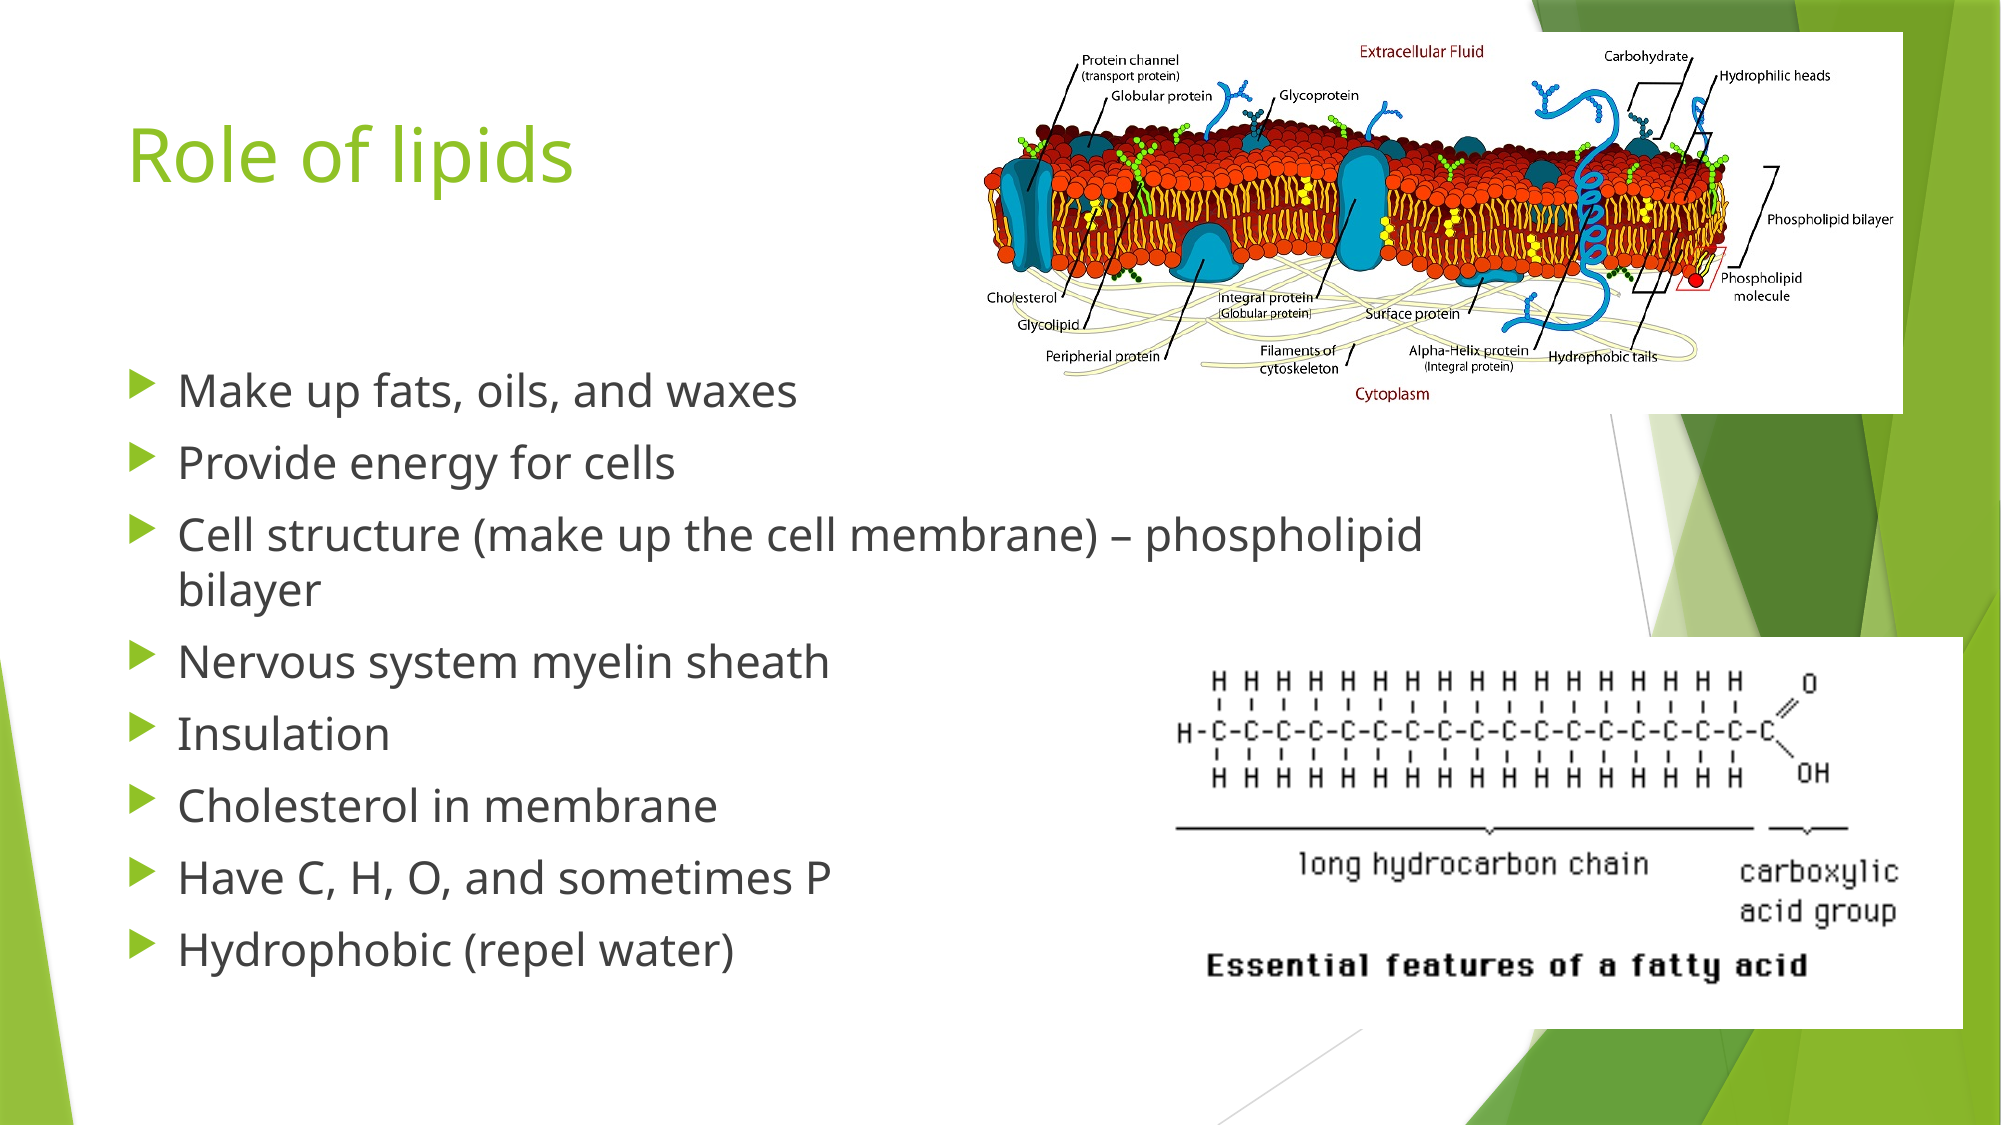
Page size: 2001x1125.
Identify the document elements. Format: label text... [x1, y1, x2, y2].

list Make up fats, oils, and waxes Provide energy for cells Cell structure (make up the cell membrane) – phospholipid bilayer Nervous system myelin sheath Insulation Cholesterol in membrane Have C, H, O, and sometimes P Hydrophobic (repel water) [111, 354, 1522, 992]
title Role of lipids [111, 99, 970, 317]
picture [975, 32, 1903, 415]
picture [1131, 636, 1963, 1030]
